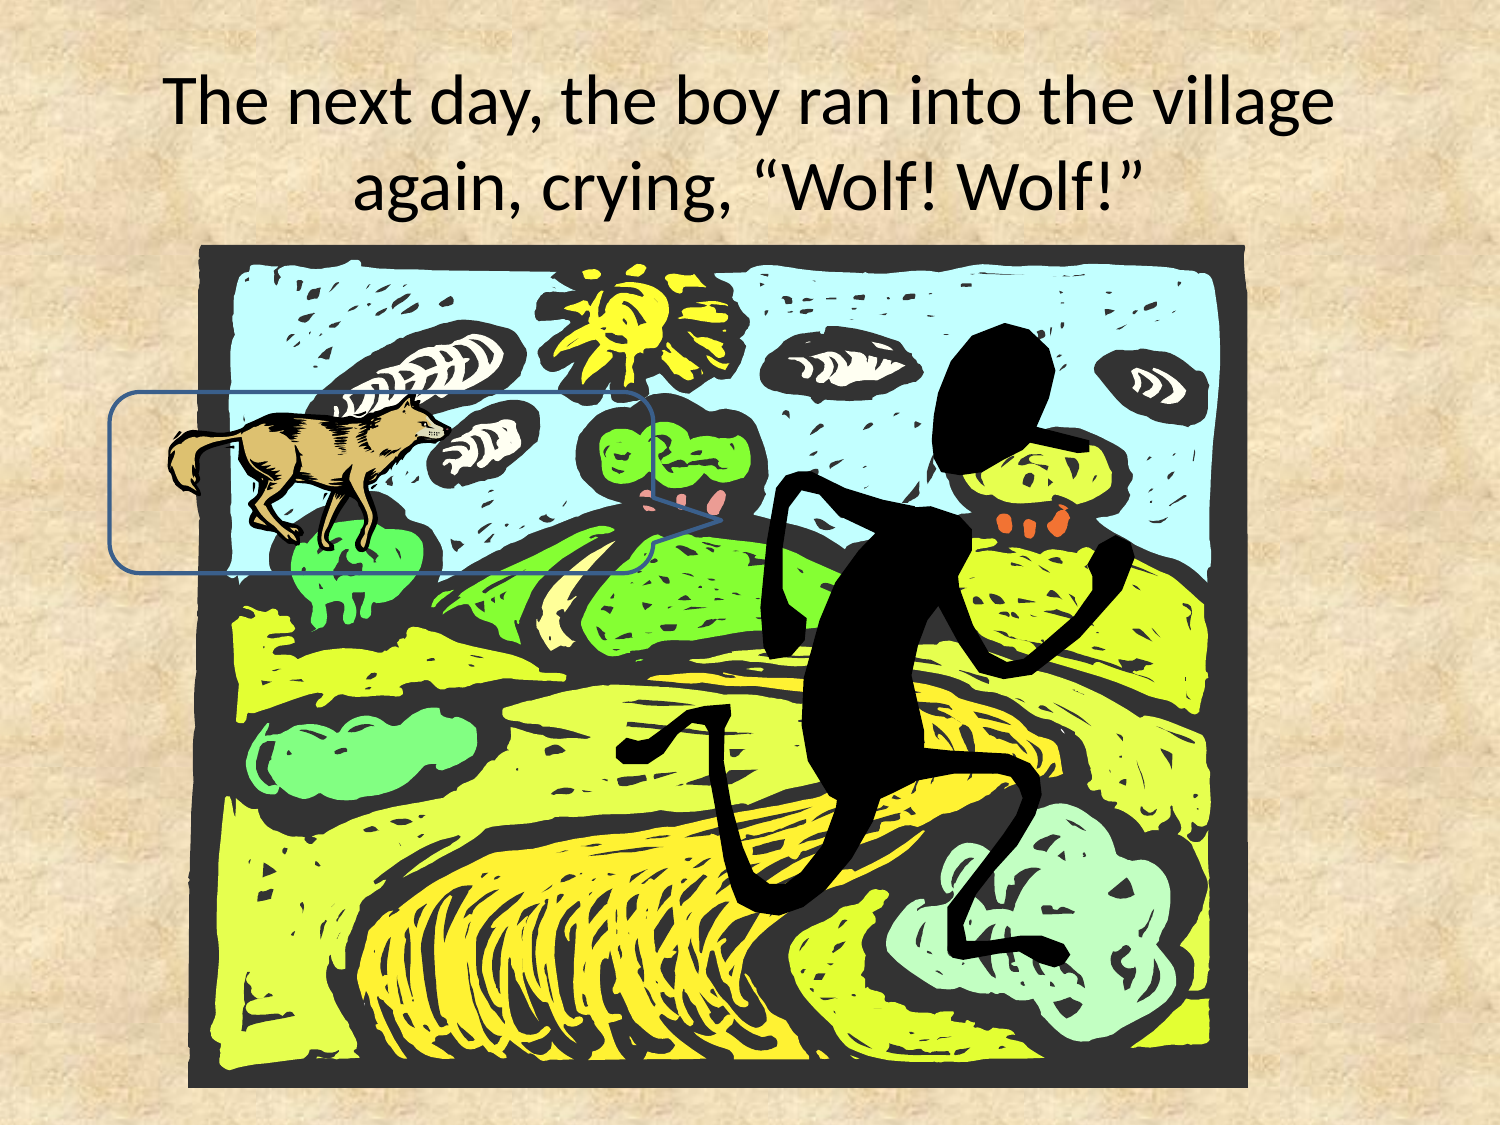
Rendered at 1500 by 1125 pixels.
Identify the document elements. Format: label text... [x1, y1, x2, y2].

title The next day, the boy ran into the village again, crying, “Wolf! Wolf!” [75, 45, 1425, 233]
picture [0, 0, 1500, 1125]
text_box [109, 391, 654, 574]
